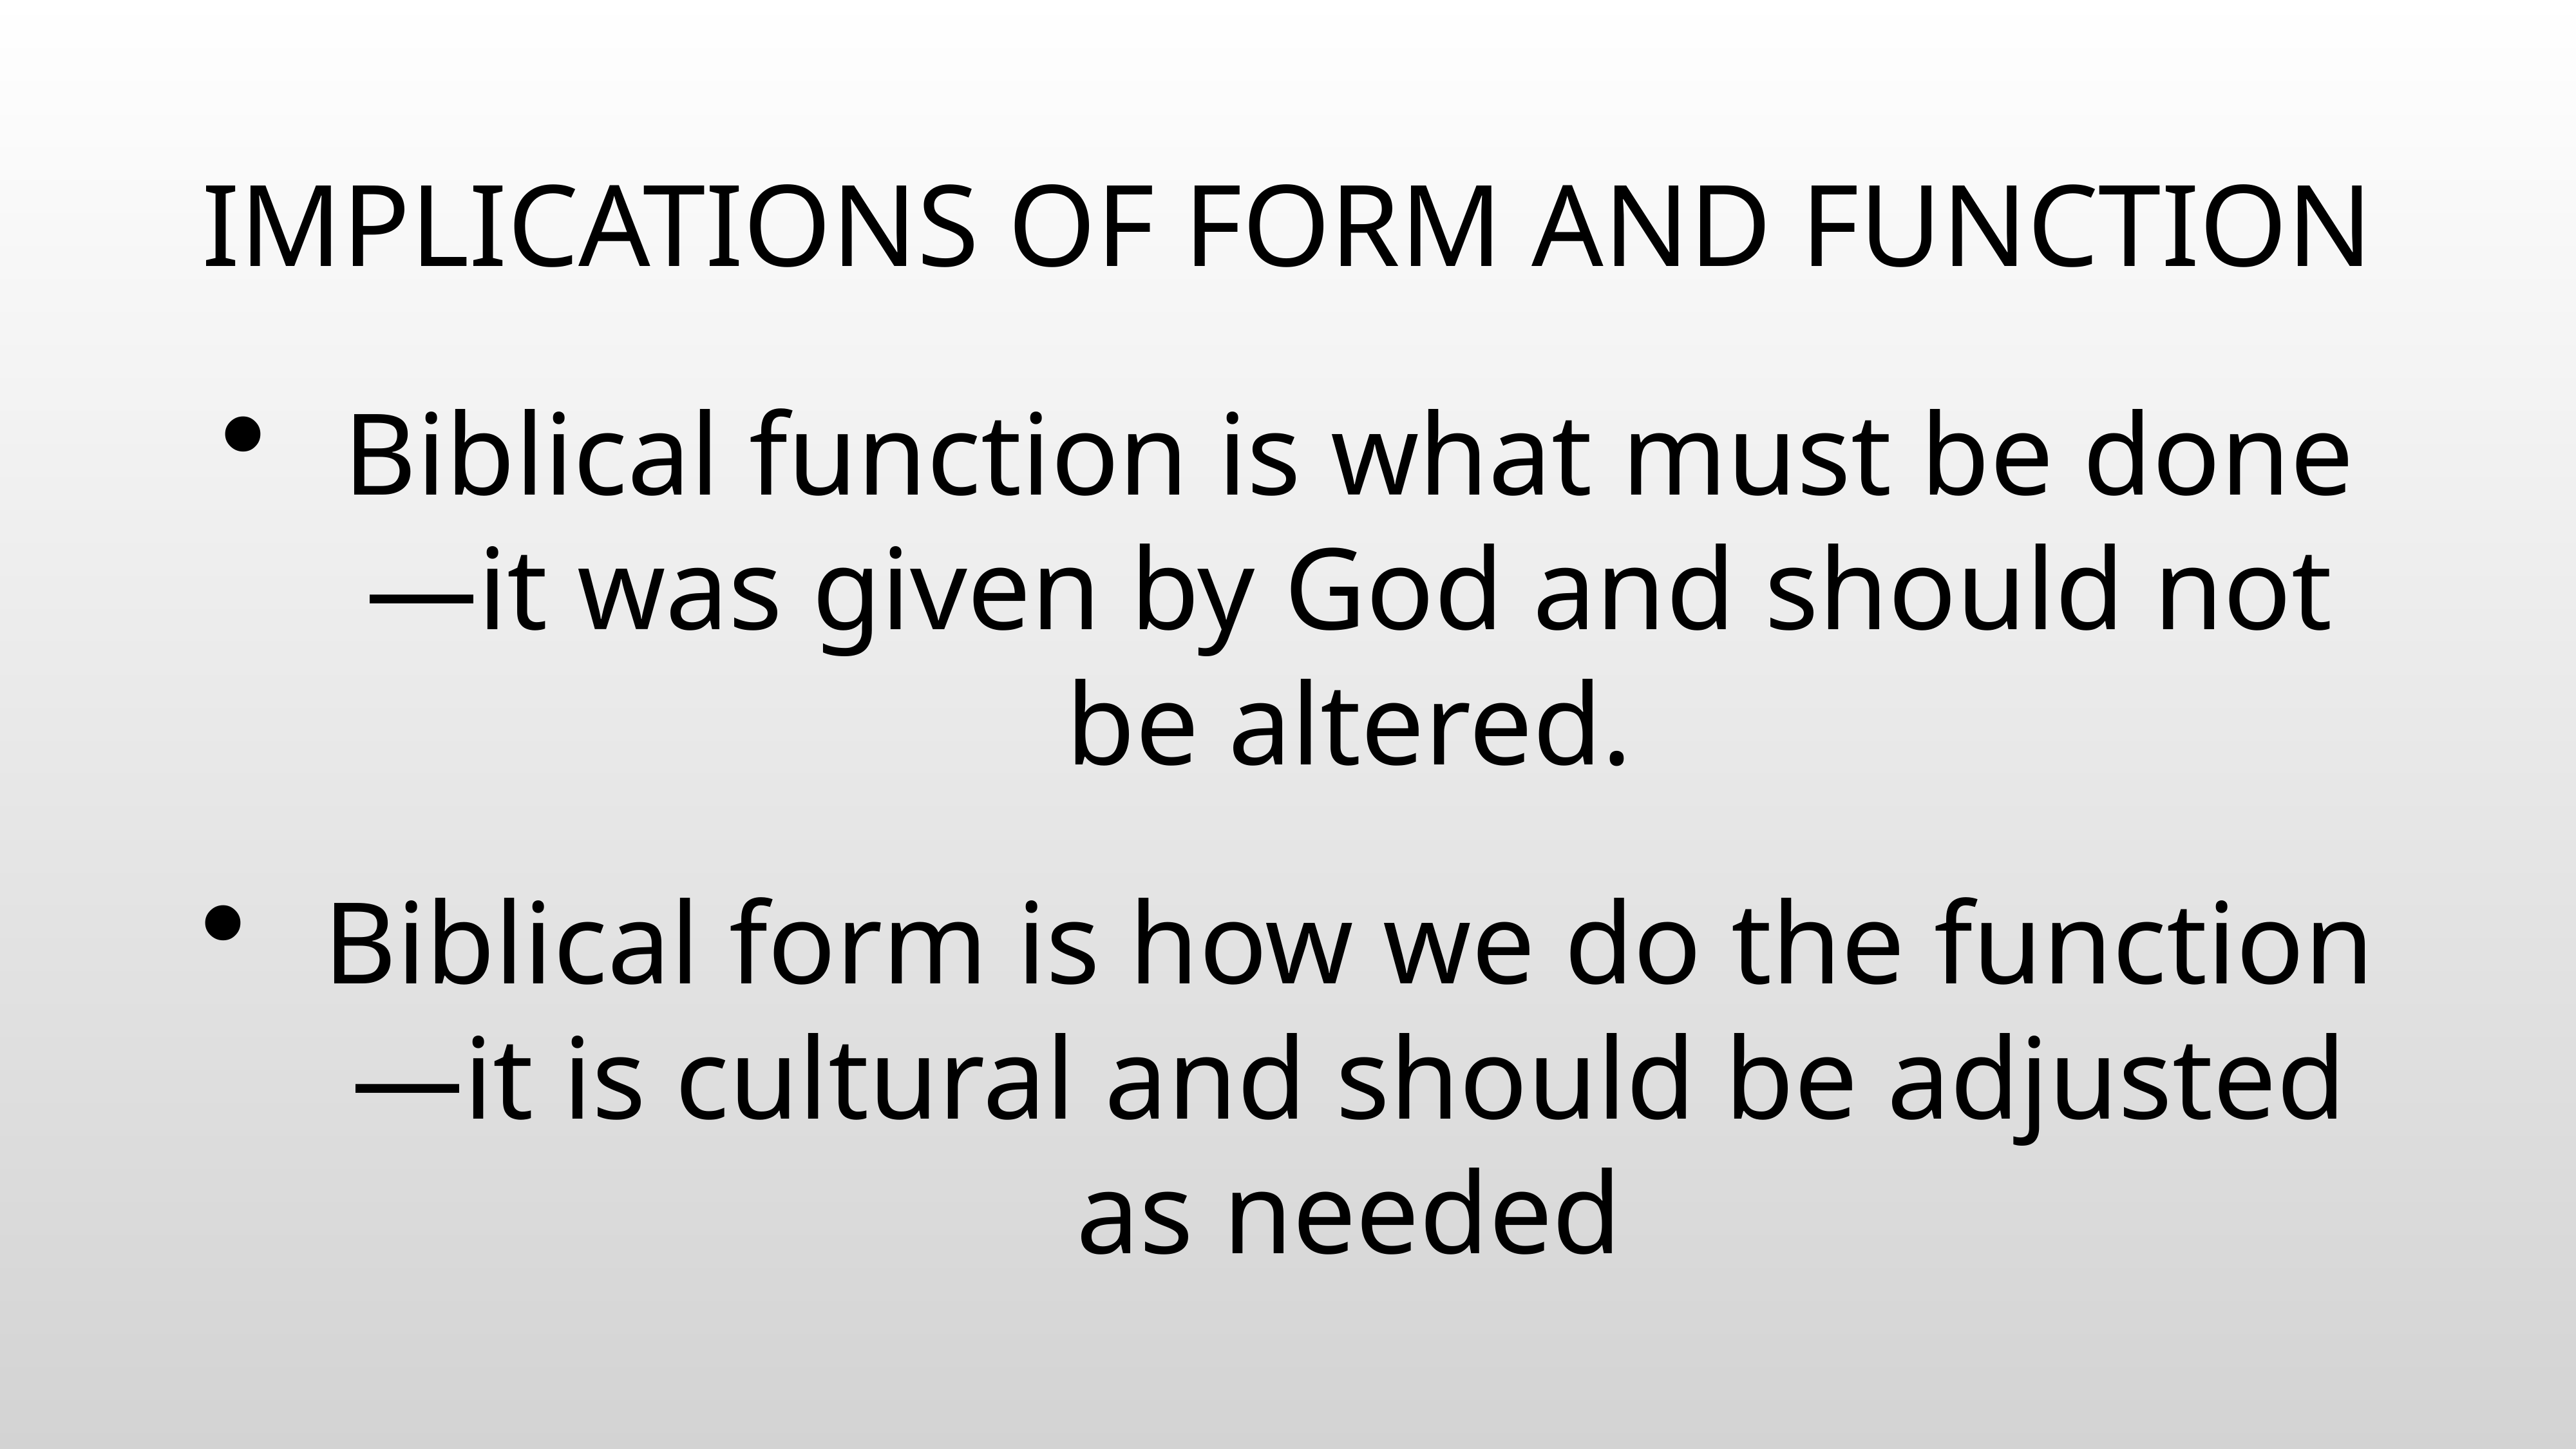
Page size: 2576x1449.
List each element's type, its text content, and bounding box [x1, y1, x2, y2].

text_box Biblical function is what must be done—it was given by God and should not be altered. Biblical form is how we do the function—it is cultural and should be adjusted as needed [169, 376, 2407, 1282]
title IMPLICATIONS OF FORM AND FUNCTION [178, 100, 2398, 343]
